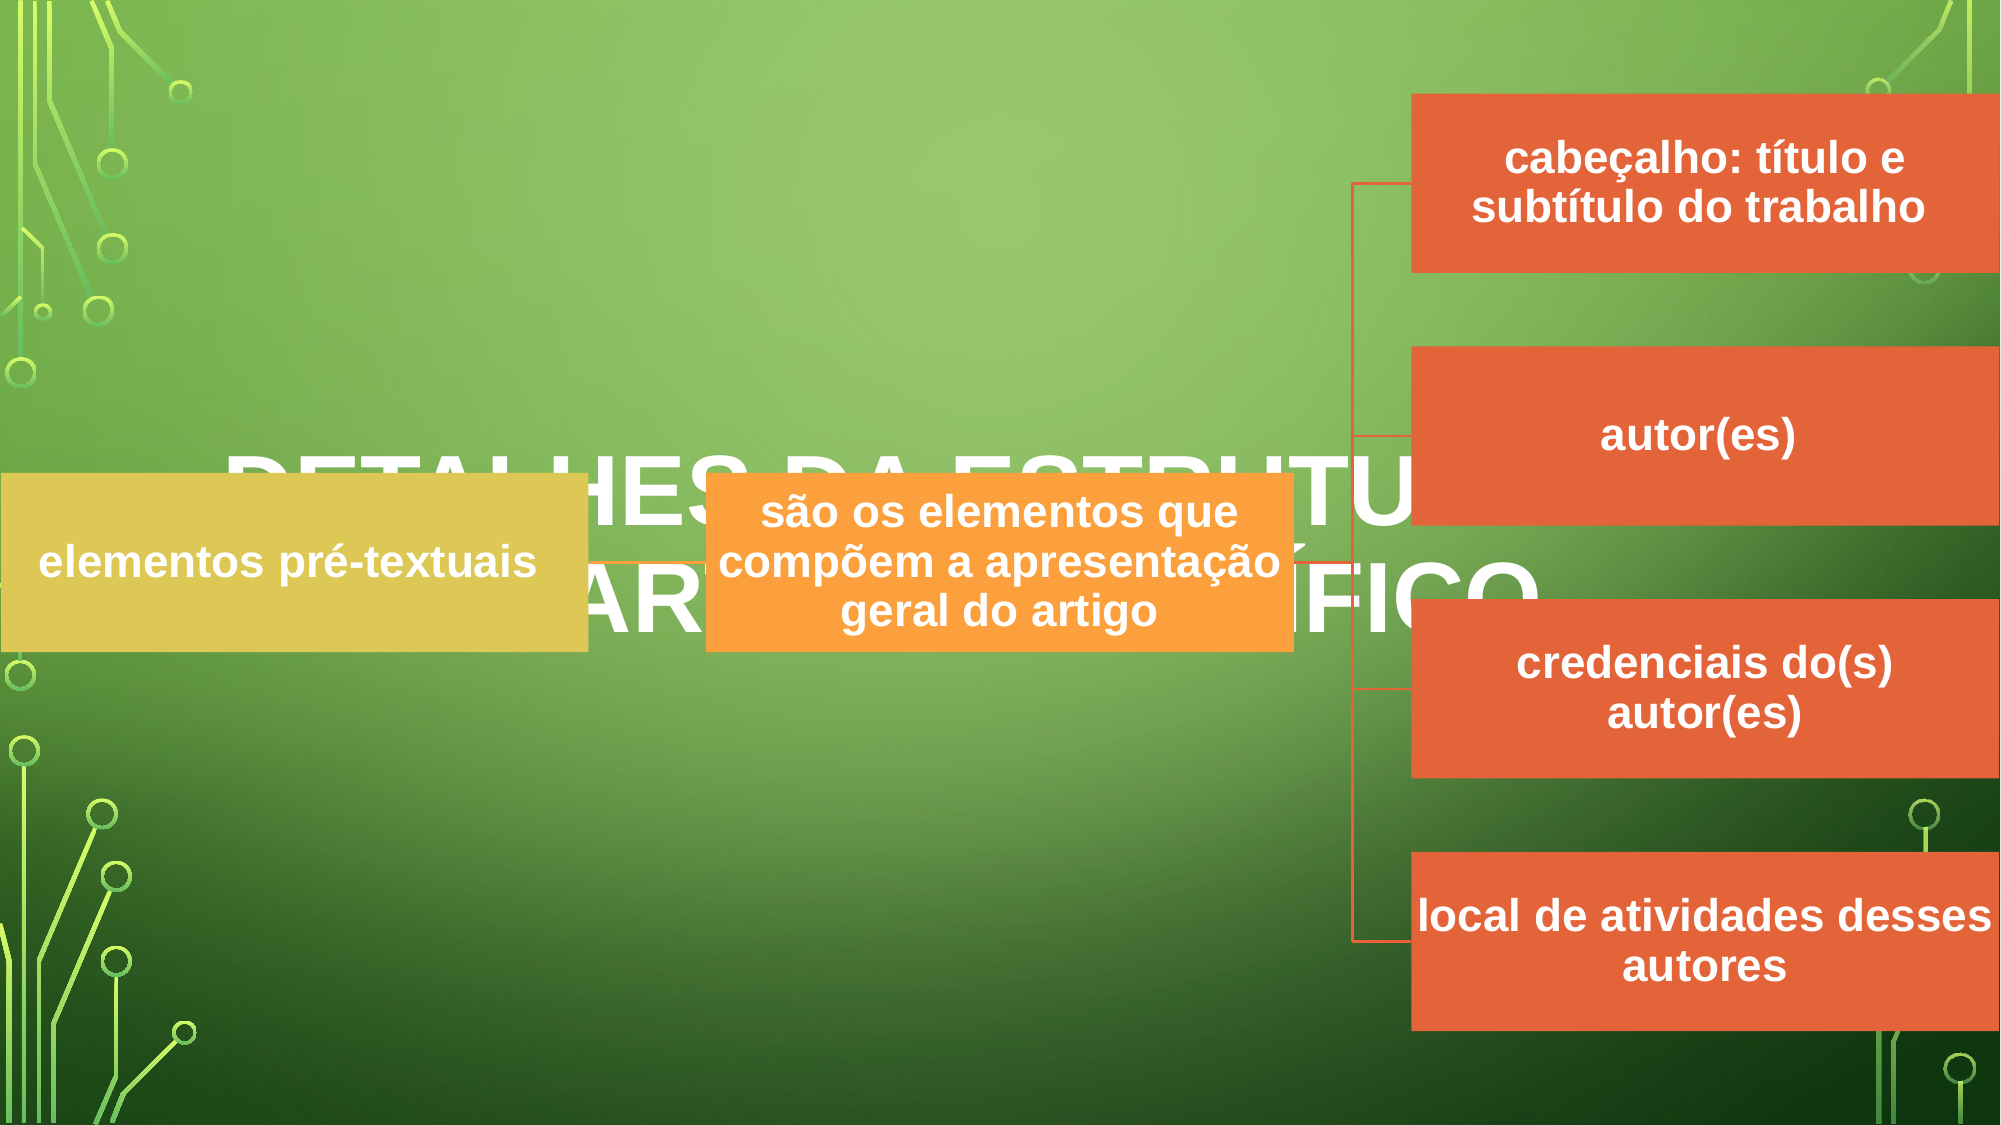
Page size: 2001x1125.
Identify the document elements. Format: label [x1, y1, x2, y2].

text_box [0, 0, 2000, 1125]
